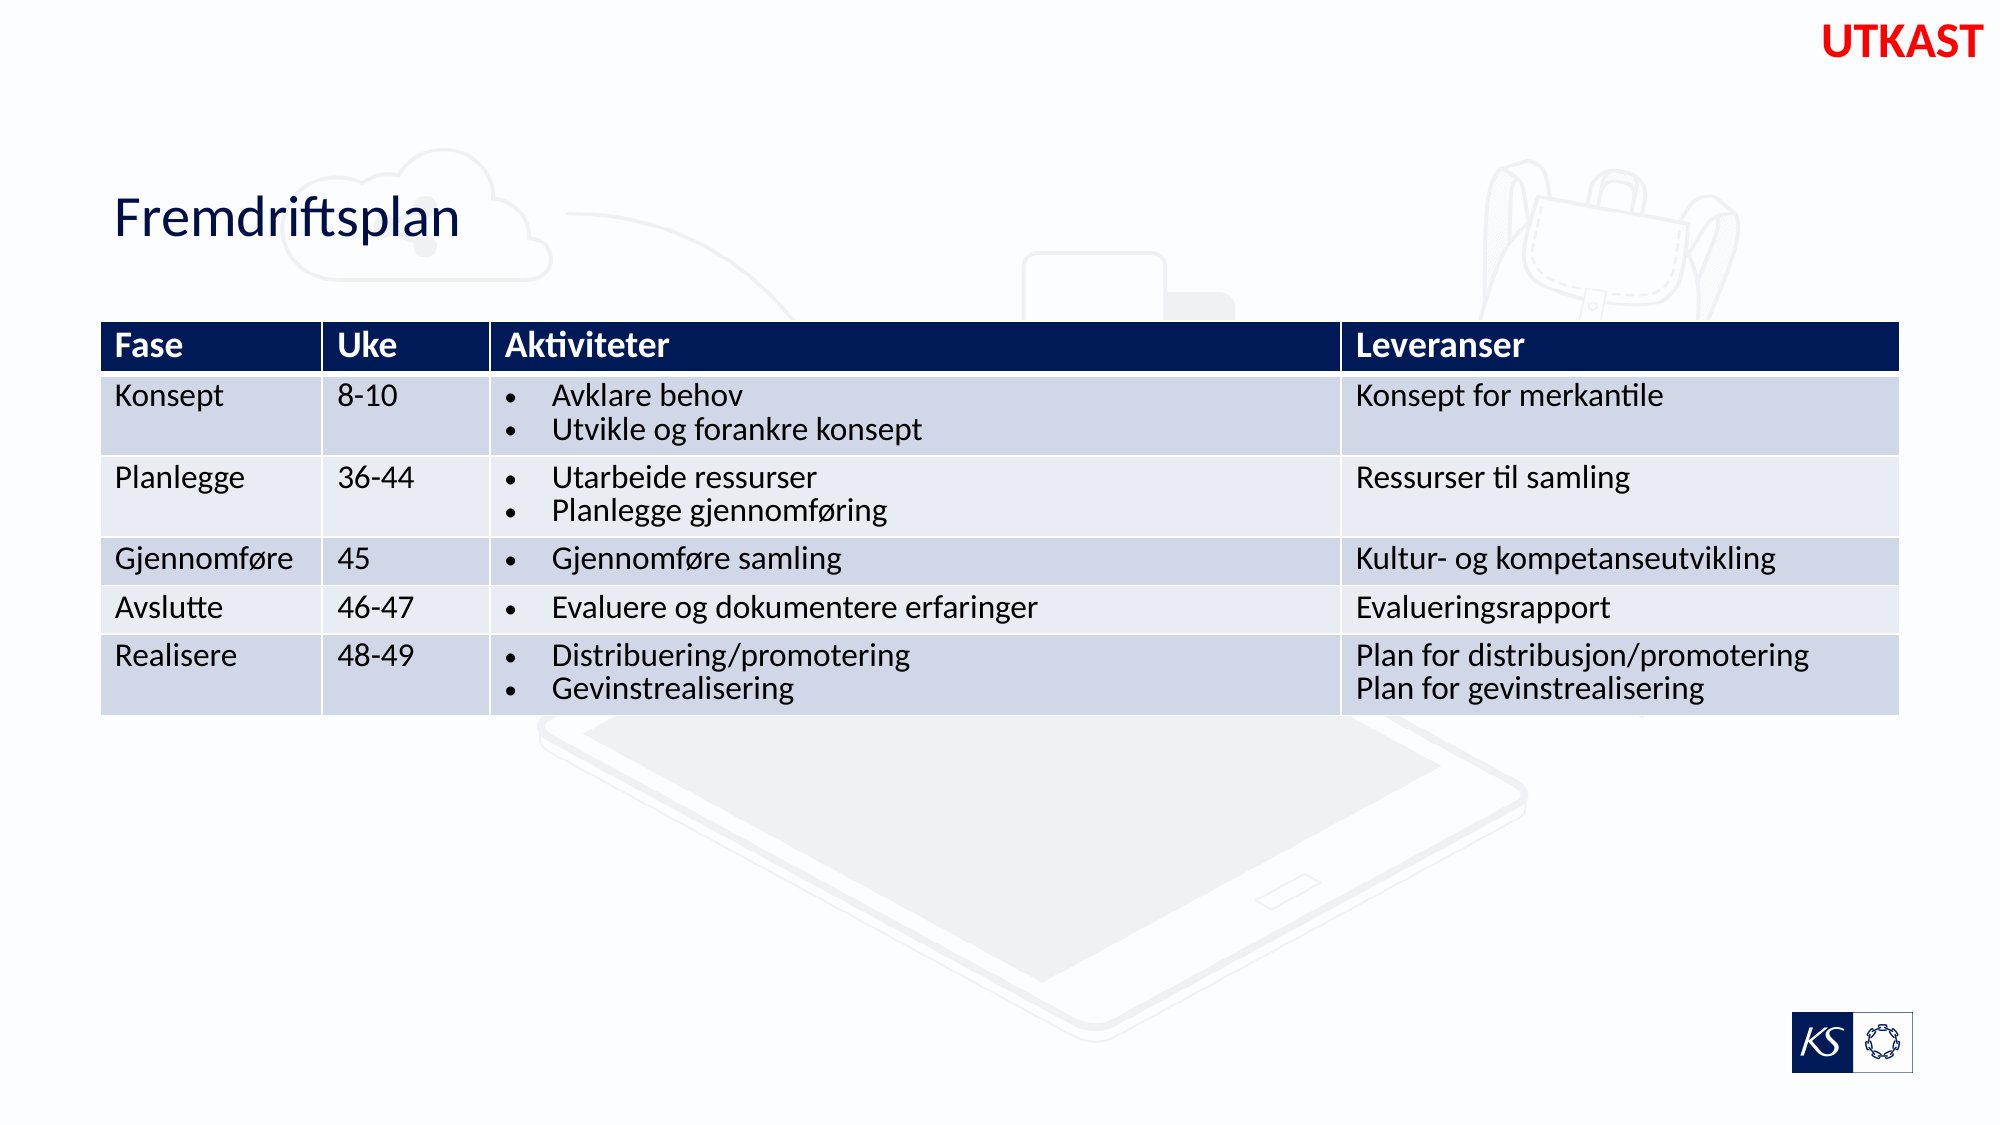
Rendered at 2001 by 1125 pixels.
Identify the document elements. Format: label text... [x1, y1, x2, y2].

table_cell Kultur- og kompetanseutvikling [1342, 538, 1899, 585]
table_cell Ressurser til samling [1342, 457, 1899, 536]
table_header Aktiviteter [491, 322, 1340, 371]
table_cell Realisere [101, 635, 321, 715]
table_header Fase [101, 322, 321, 371]
table_cell Gjennomføre [101, 538, 321, 585]
table_cell Distribuering/promotering Gevinstrealisering [491, 635, 1340, 715]
table_cell Gjennomføre samling [491, 538, 1340, 585]
table_cell Utarbeide ressurser Planlegge gjennomføring [491, 457, 1340, 536]
table_cell Avslutte [101, 586, 321, 633]
table_header Uke [323, 322, 489, 371]
table_cell 8-10 [323, 377, 489, 455]
title Fremdriftsplan [99, 120, 1900, 306]
table_cell Konsept for merkantile [1342, 377, 1899, 455]
table_cell Plan for distribusjon/promotering Plan for gevinstrealisering [1342, 635, 1899, 715]
table_cell 48-49 [323, 635, 489, 715]
table_header Leveranser [1342, 322, 1899, 371]
table_cell Evaluere og dokumentere erfaringer [491, 586, 1340, 633]
table_cell 46-47 [323, 586, 489, 633]
table_cell Planlegge [101, 457, 321, 536]
table_cell Avklare behov Utvikle og forankre konsept [491, 377, 1340, 455]
table_cell 45 [323, 538, 489, 585]
picture [1792, 1012, 1913, 1073]
table_cell 36-44 [323, 457, 489, 536]
table_cell Evalueringsrapport [1342, 586, 1899, 633]
text_box UTKAST [1806, 0, 1999, 75]
table_cell Konsept [101, 377, 321, 455]
